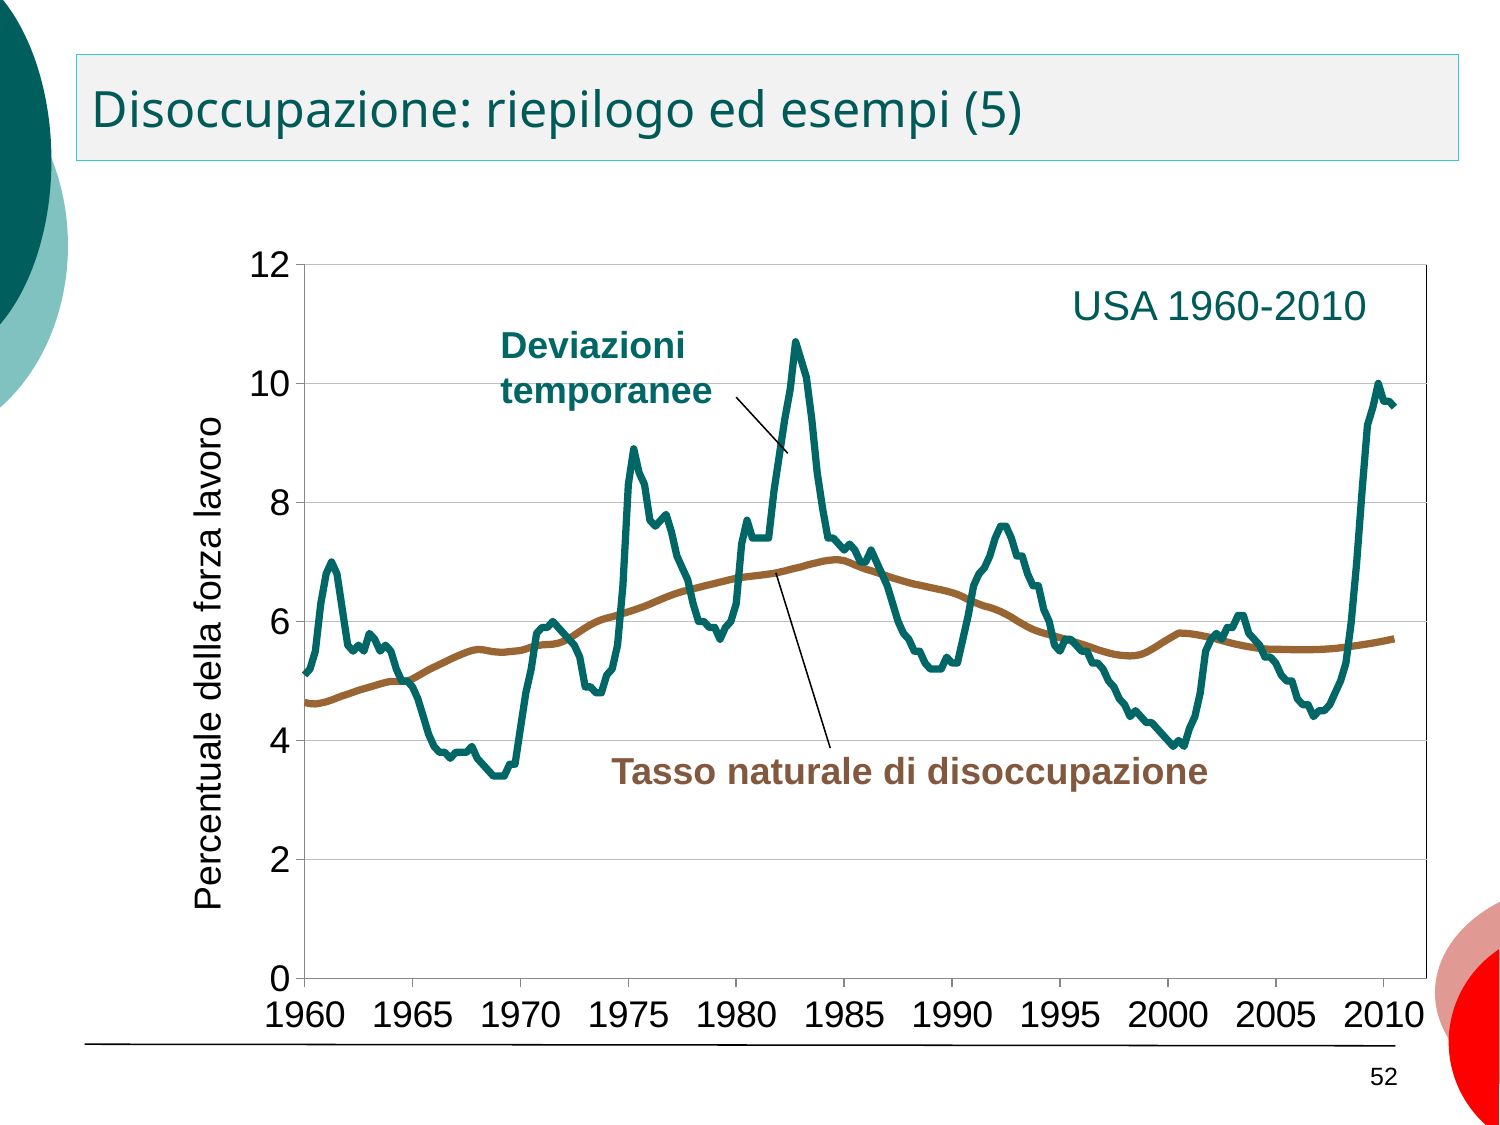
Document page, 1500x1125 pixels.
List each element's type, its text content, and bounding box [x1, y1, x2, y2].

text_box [596, 572, 1389, 801]
text_box Percentuale della forza lavoro [175, 336, 224, 992]
chart [229, 243, 1472, 1036]
text_box Disoccupazione: riepilogo ed esempi (5) [76, 54, 1459, 161]
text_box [485, 313, 817, 454]
